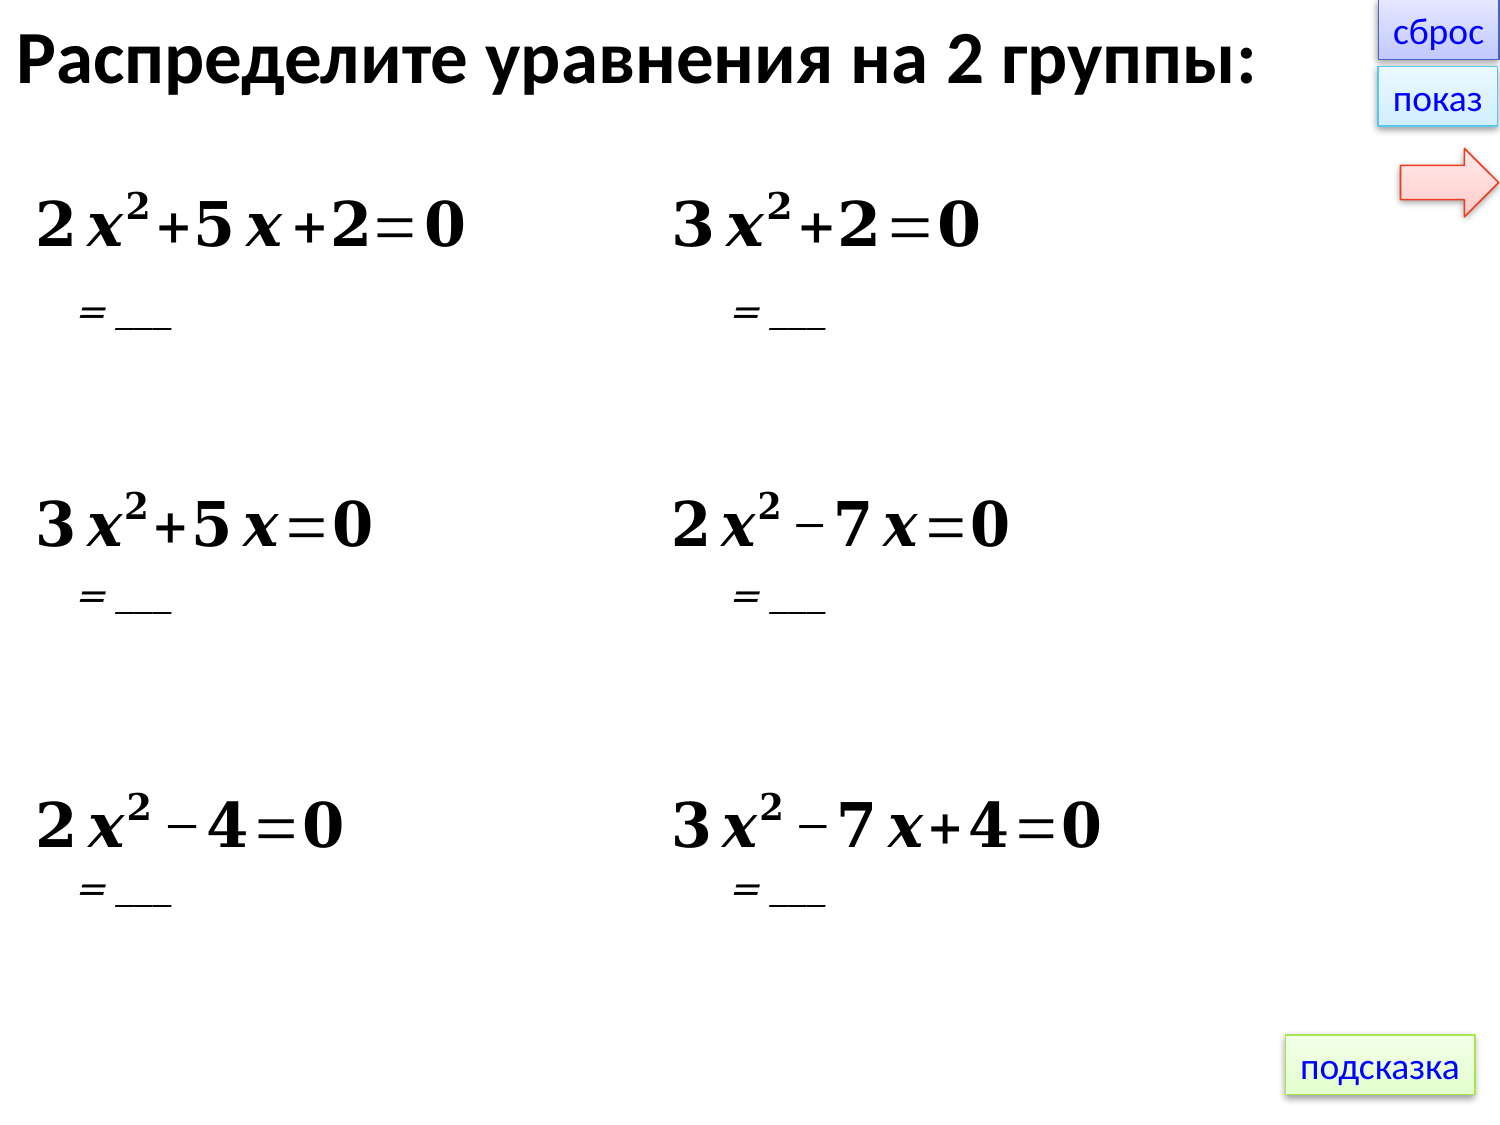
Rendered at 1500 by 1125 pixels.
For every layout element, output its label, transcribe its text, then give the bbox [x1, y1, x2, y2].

text_box сброс [1378, 0, 1500, 60]
text_box подсказка [1285, 1034, 1476, 1095]
text_box [1399, 147, 1500, 218]
text_box показ [1377, 66, 1498, 127]
text_box Распределите уравнения на 2 группы: [1, 1, 1374, 106]
